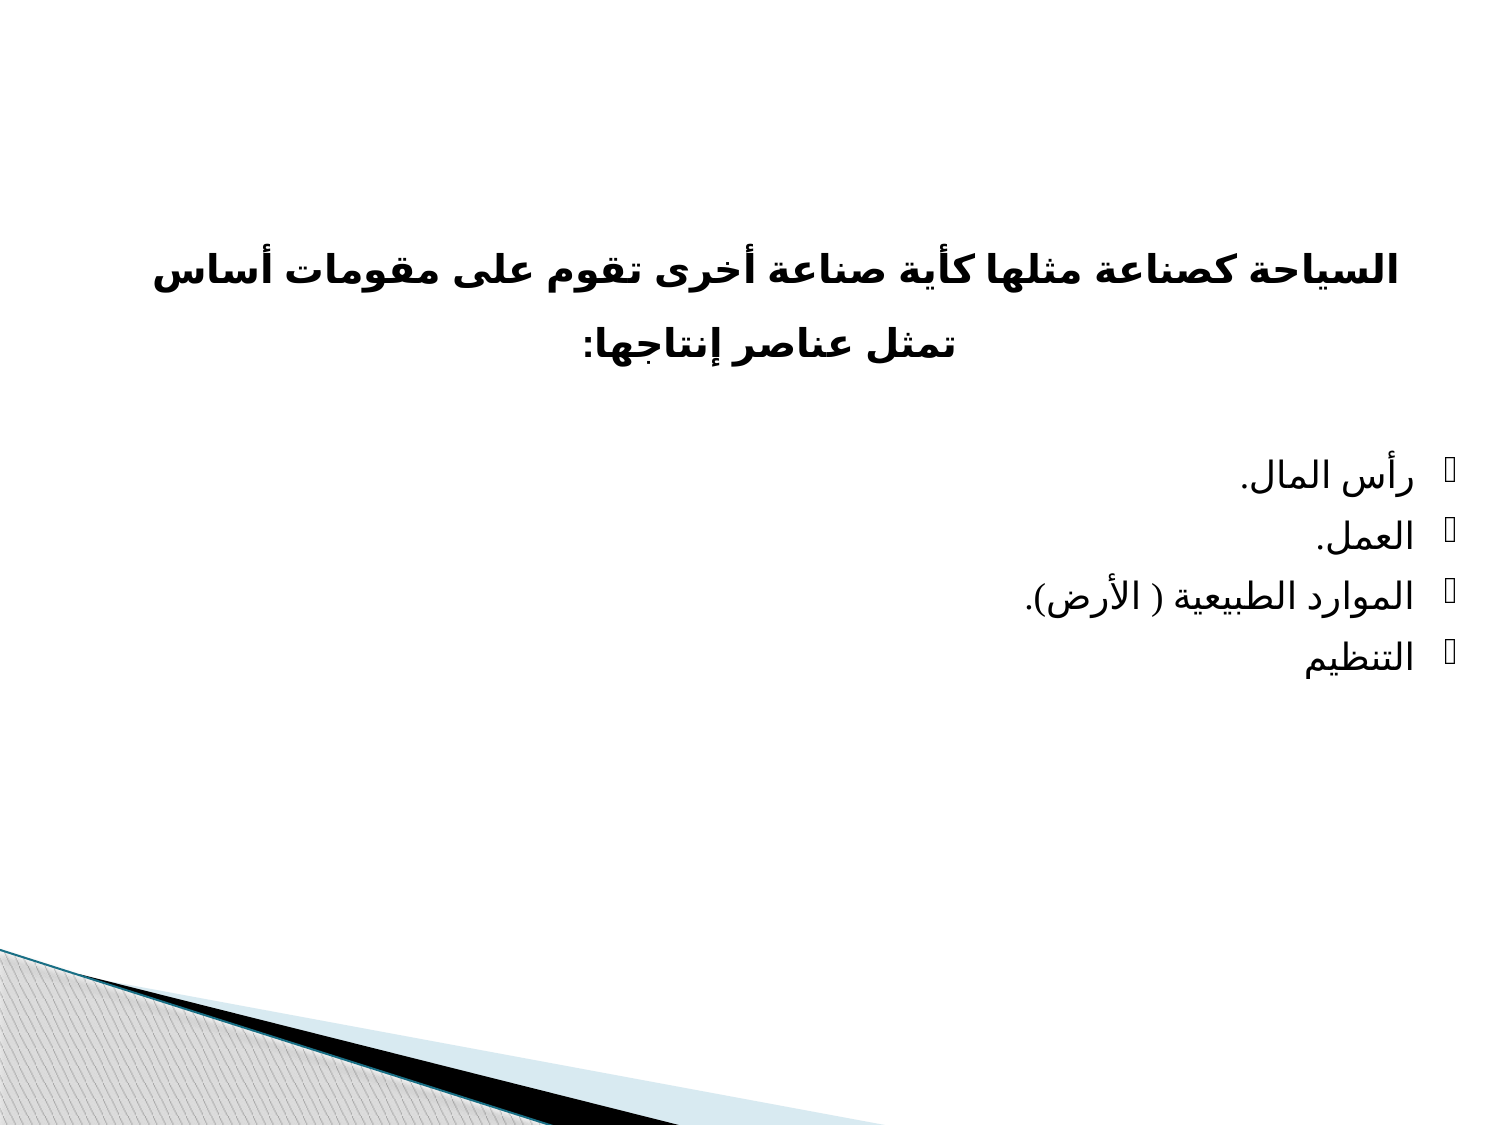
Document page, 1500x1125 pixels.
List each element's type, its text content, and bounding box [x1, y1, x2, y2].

list رأس المال. العمل. الموارد الطبيعية ( الأرض). التنظيم [12, 440, 1473, 917]
title السیاحة كصناعة مثلھا كأية صناعة أخرى تقوم على مقومات أساس تمثل عناصر إنتاجھا: [113, 210, 1440, 403]
